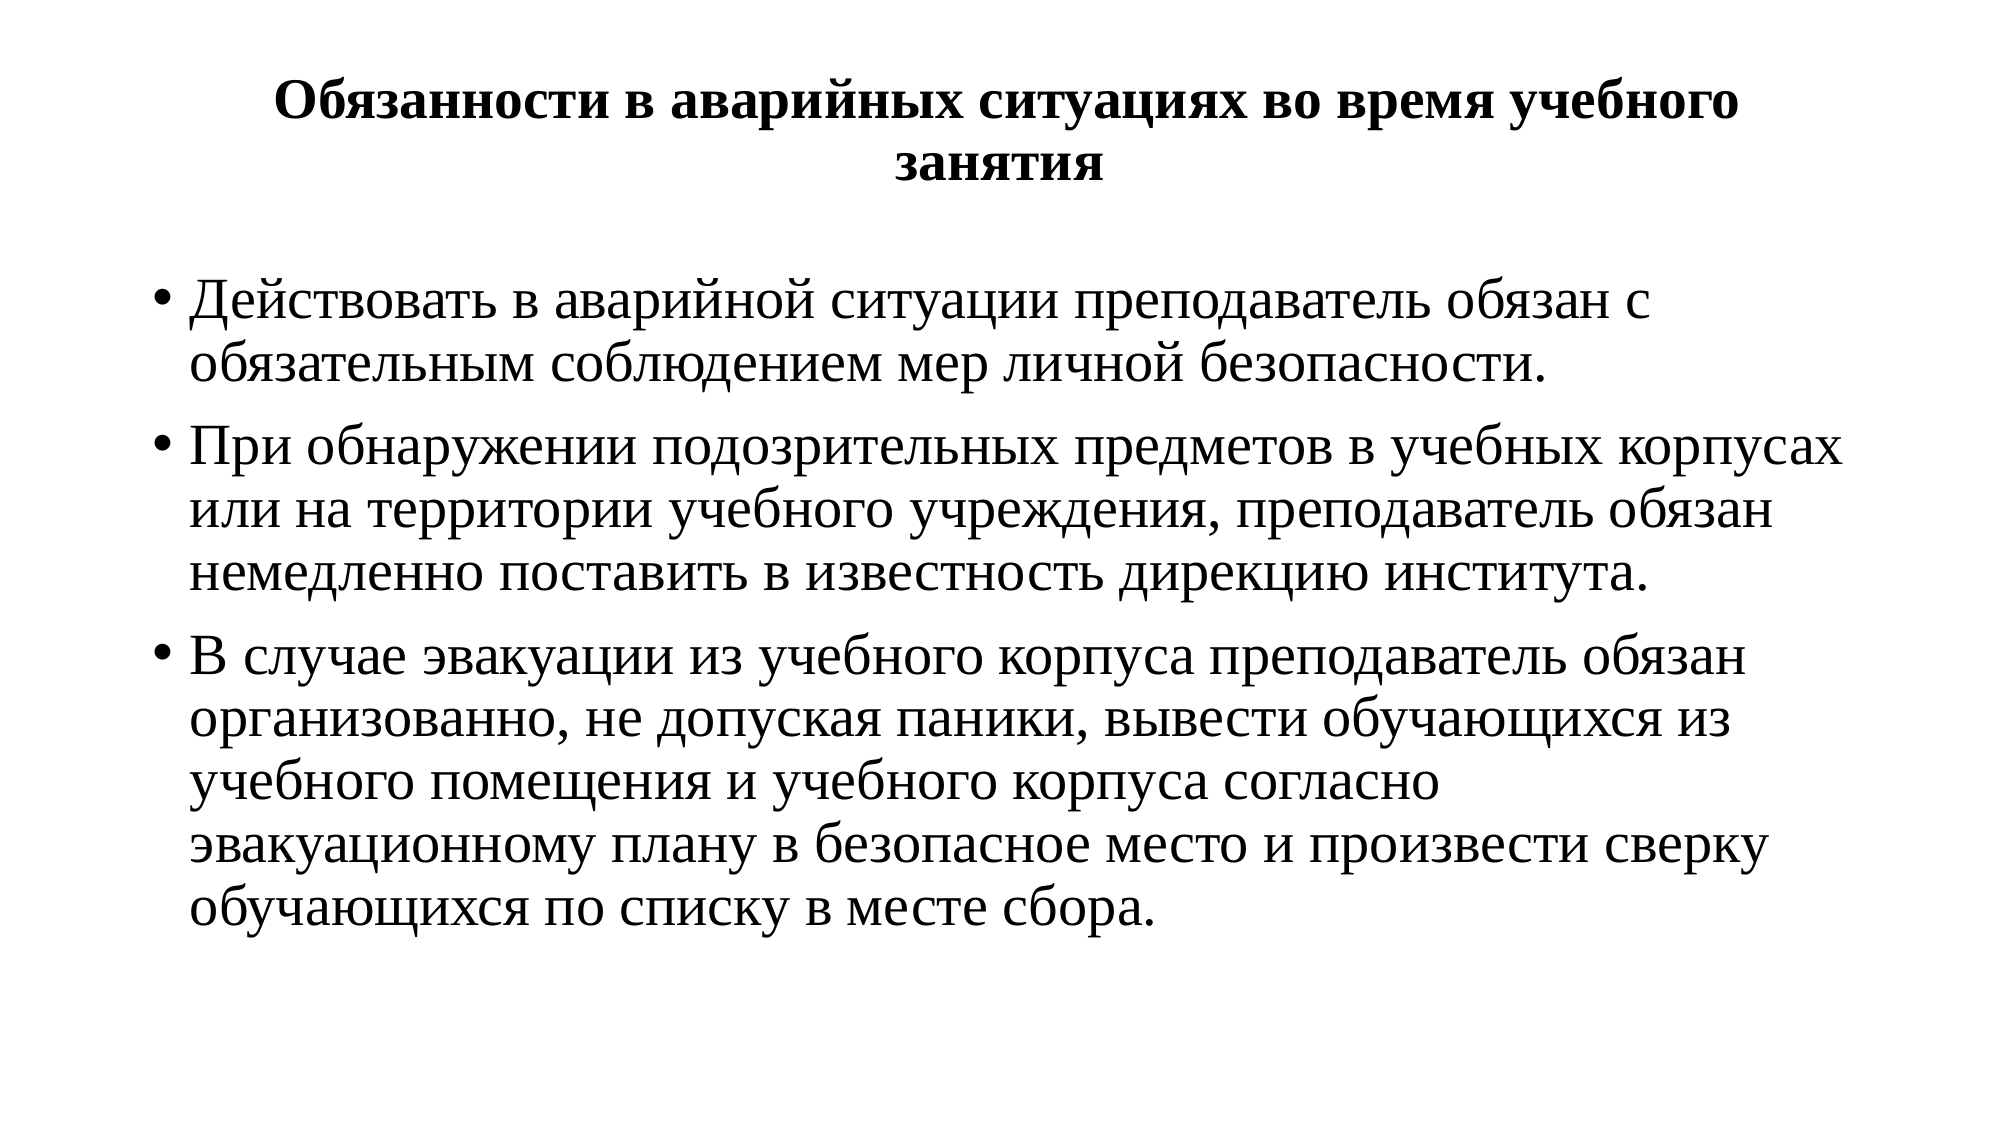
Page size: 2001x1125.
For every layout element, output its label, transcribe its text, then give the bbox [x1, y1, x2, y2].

title Обязанности в аварийных ситуациях во время учебного занятия [137, 59, 1863, 260]
list Действовать в аварийной ситуации преподаватель обязан с обязательным соблюдением мер личной безопасности. При обнаружении подозрительных предметов в учебных корпусах или на территории учебного учреждения, преподаватель обязан немедленно поставить в известность дирекцию института. В случае эвакуации из учебного корпуса преподаватель обязан организованно, не допуская паники, вывести обучающихся из учебного помещения и учебного корпуса согласно эвакуационному плану в безопасное место и произвести сверку обучающихся по списку в месте сбора. [137, 260, 1863, 1062]
